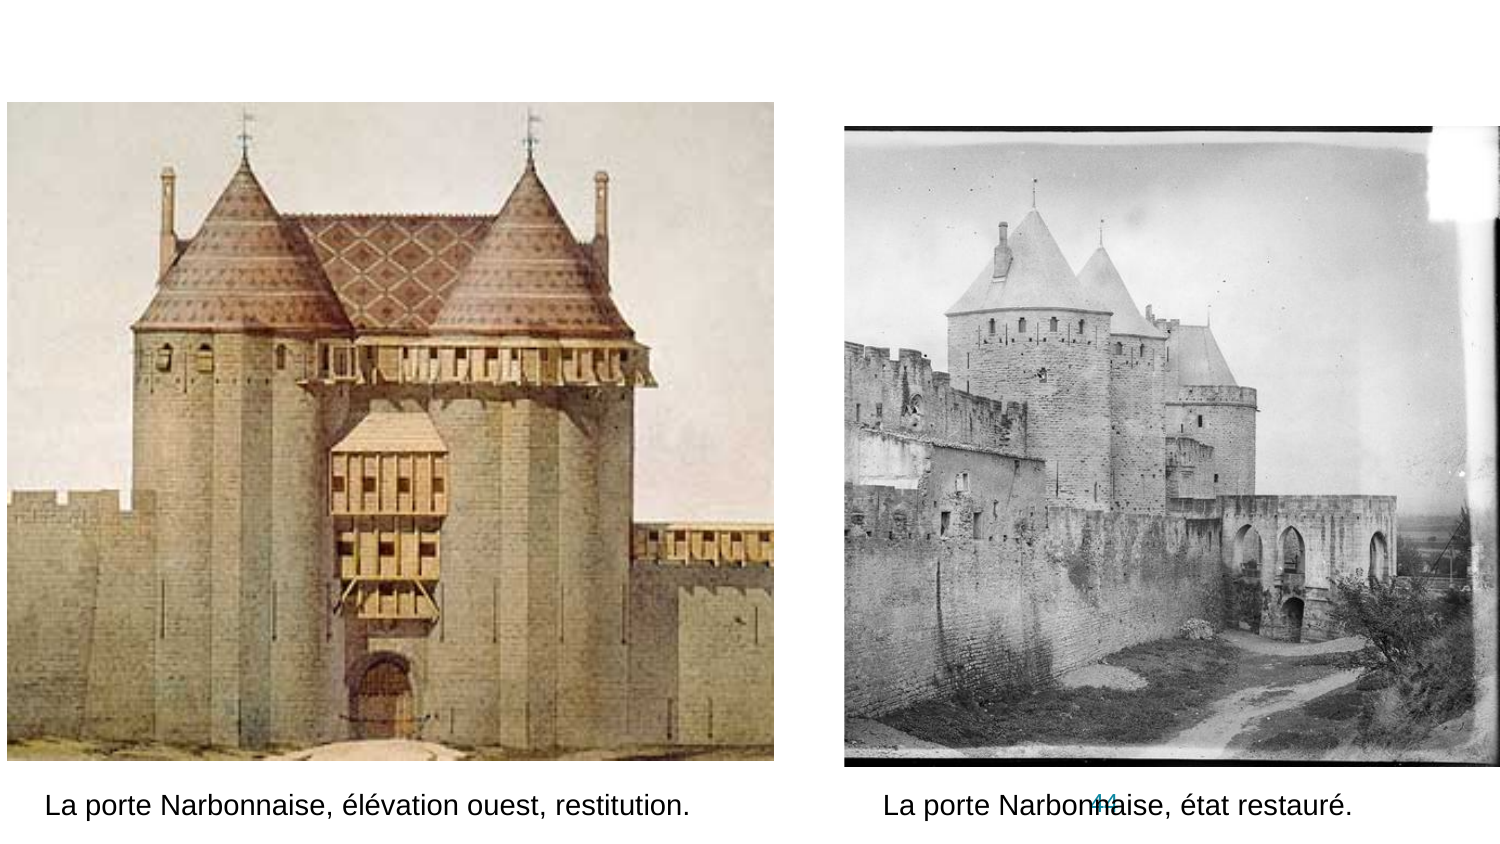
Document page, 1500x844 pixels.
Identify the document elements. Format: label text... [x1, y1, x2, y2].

picture [844, 126, 1500, 767]
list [7, 102, 774, 762]
text_box La porte Narbonnaise, élévation ouest, restitution. [29, 779, 707, 829]
text_box La porte Narbonnaise, état restauré. [868, 779, 1500, 829]
